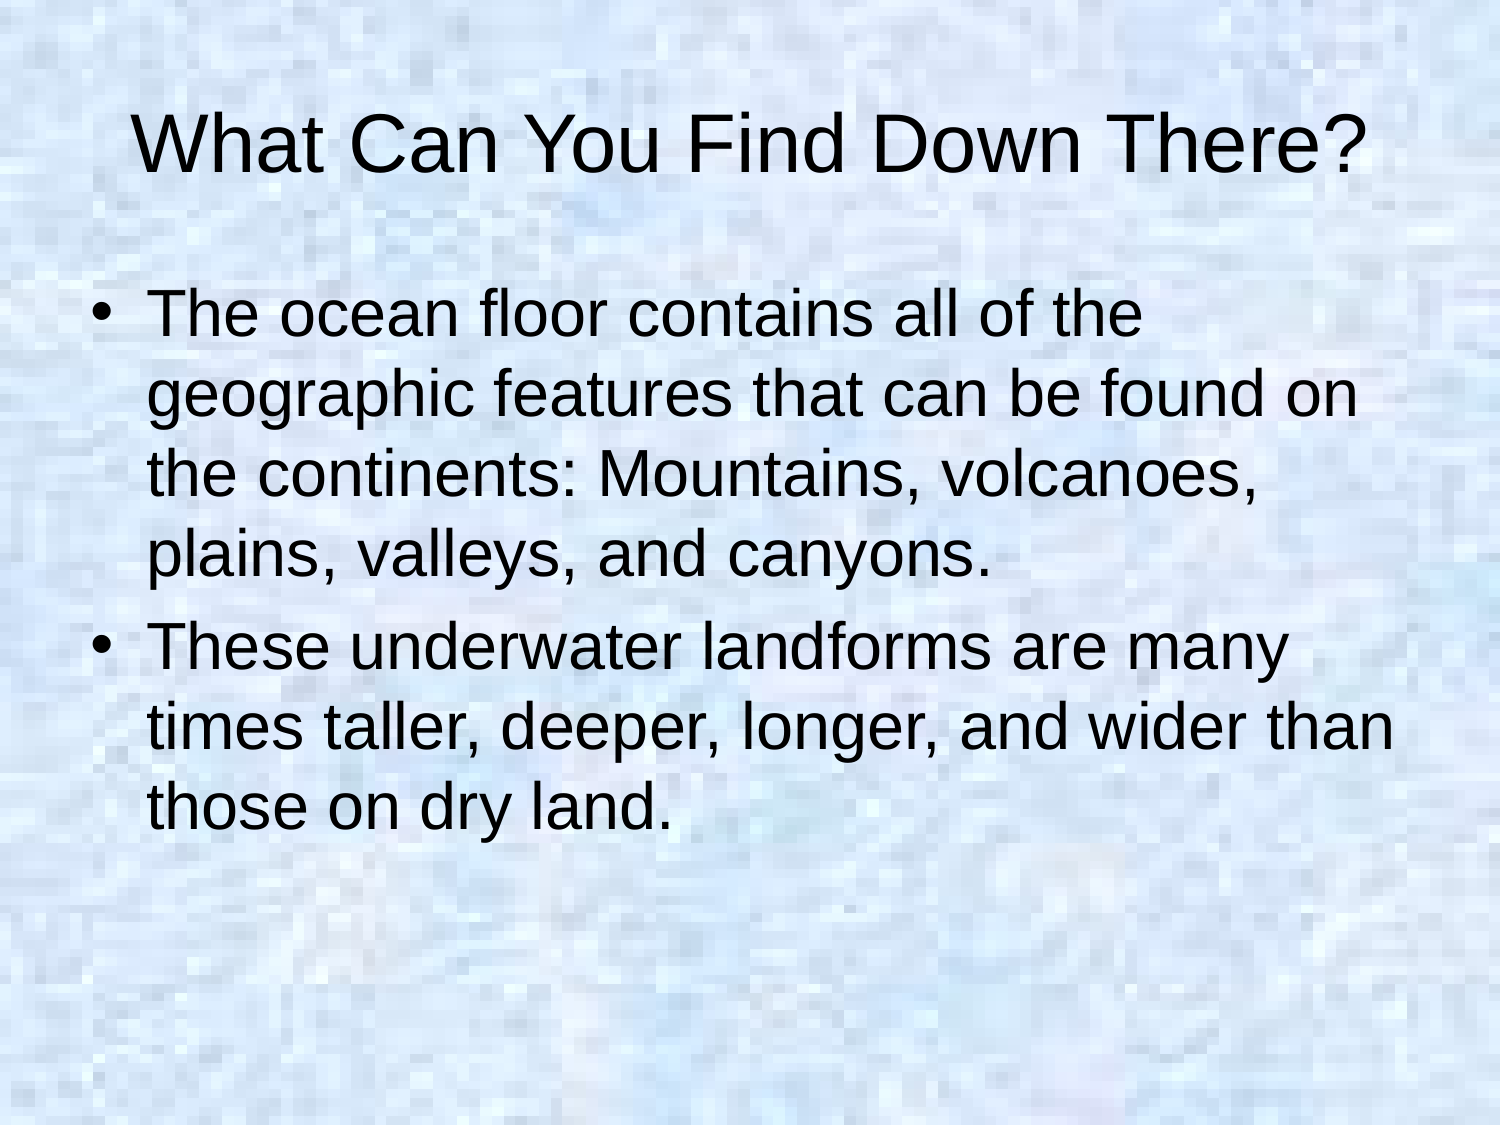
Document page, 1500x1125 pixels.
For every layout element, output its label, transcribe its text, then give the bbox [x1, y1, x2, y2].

picture [0, 0, 1500, 1125]
list The ocean floor contains all of the geographic features that can be found on the continents: Mountains, volcanoes, plains, valleys, and canyons. These underwater landforms are many times taller, deeper, longer, and wider than those on dry land. [75, 262, 1425, 1005]
title What Can You Find Down There? [75, 45, 1425, 233]
